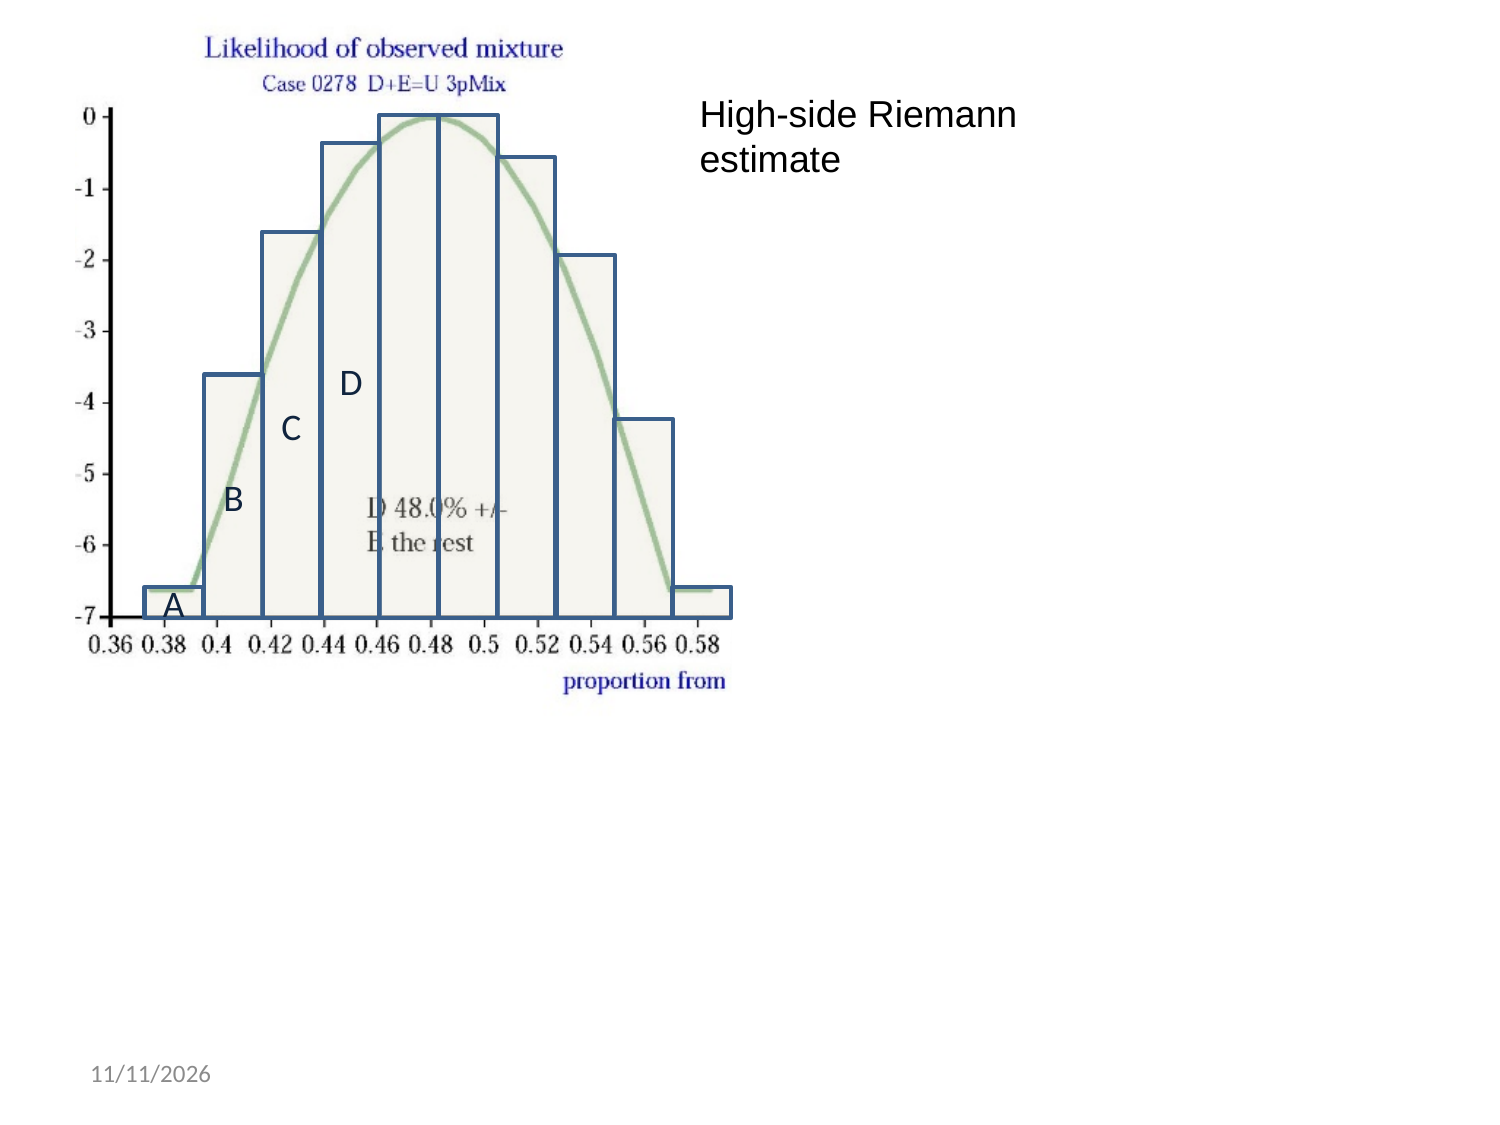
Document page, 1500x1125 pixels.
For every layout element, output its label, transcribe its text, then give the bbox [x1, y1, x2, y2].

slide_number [75, 1042, 425, 1103]
text_box High-side Riemann estimate [735, 82, 1050, 187]
picture [74, 14, 732, 721]
